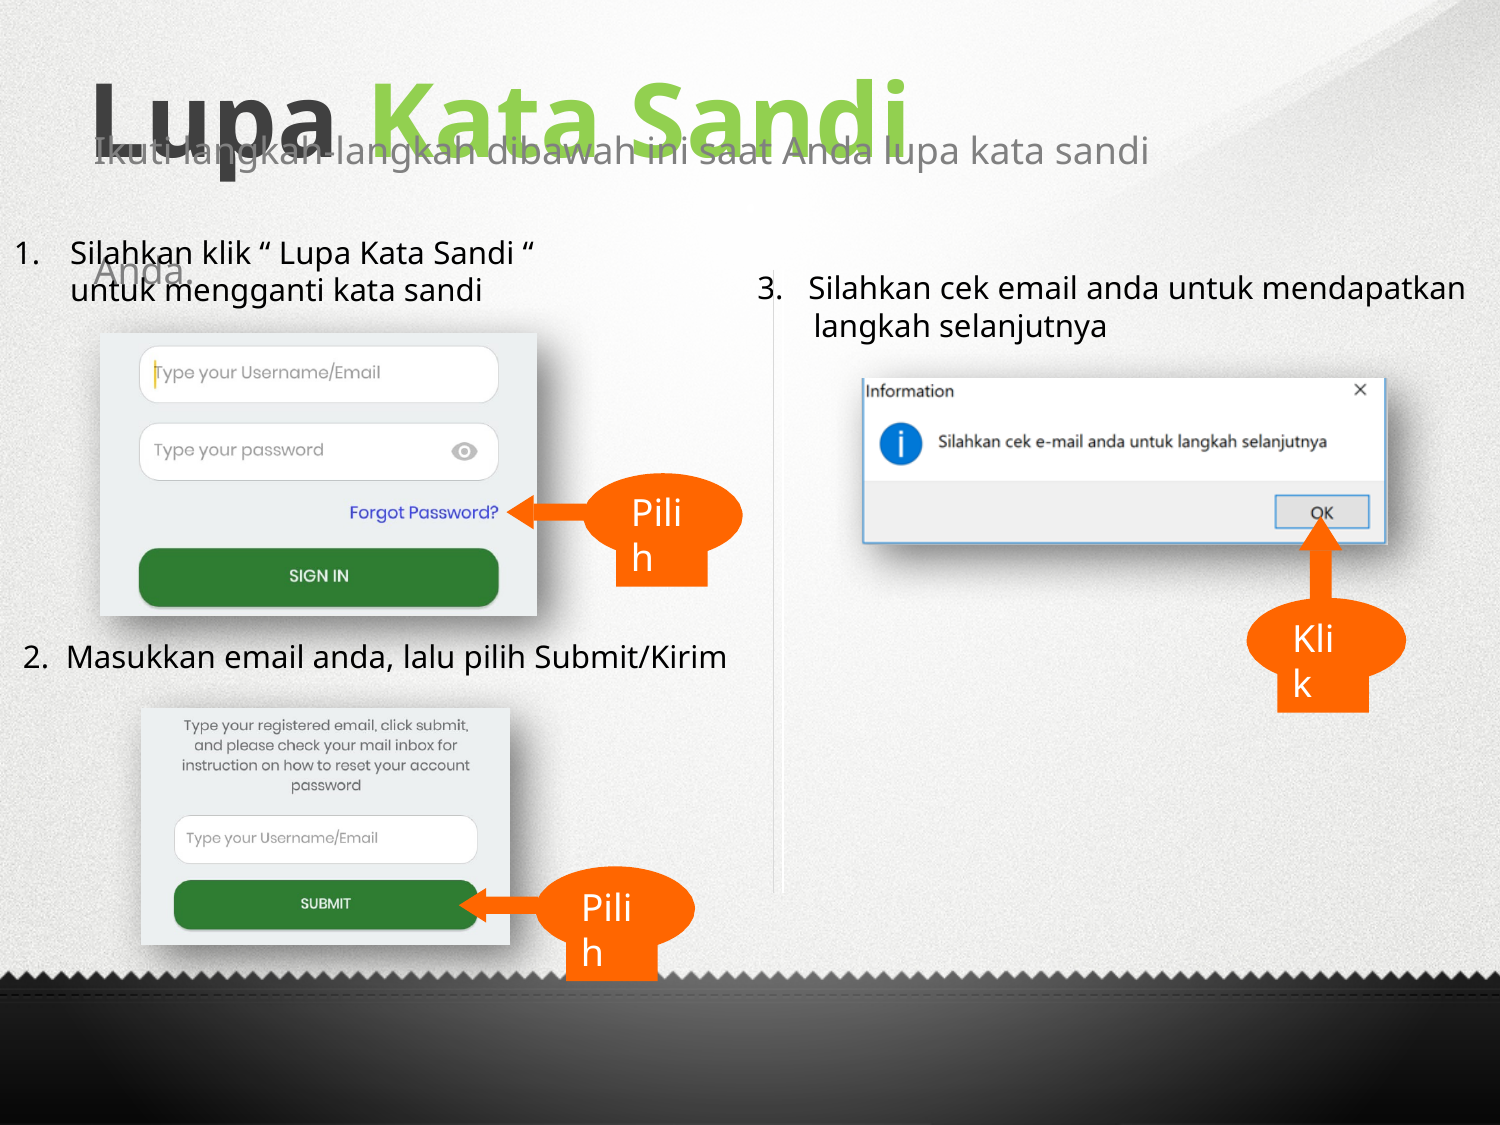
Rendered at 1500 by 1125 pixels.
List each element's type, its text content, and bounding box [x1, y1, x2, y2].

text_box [1246, 515, 1407, 684]
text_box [773, 269, 784, 893]
text_box 2. Masukkan email anda, lalu pilih Submit/Kirim [8, 630, 744, 683]
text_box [458, 866, 696, 952]
picture [0, 0, 1500, 1125]
text_box 3. Silahkan cek email anda untuk mendapatkan langkah selanjutnya [742, 261, 1482, 351]
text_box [506, 472, 744, 559]
text_box Ikuti langkah-langkah dibawah ini saat Anda lupa kata sandi Anda. [78, 133, 1172, 211]
text_box Silahkan klik “ Lupa Kata Sandi “ untuk mengganti kata sandi [0, 225, 611, 316]
text_box Lupa Kata Sandi [72, 46, 1360, 189]
